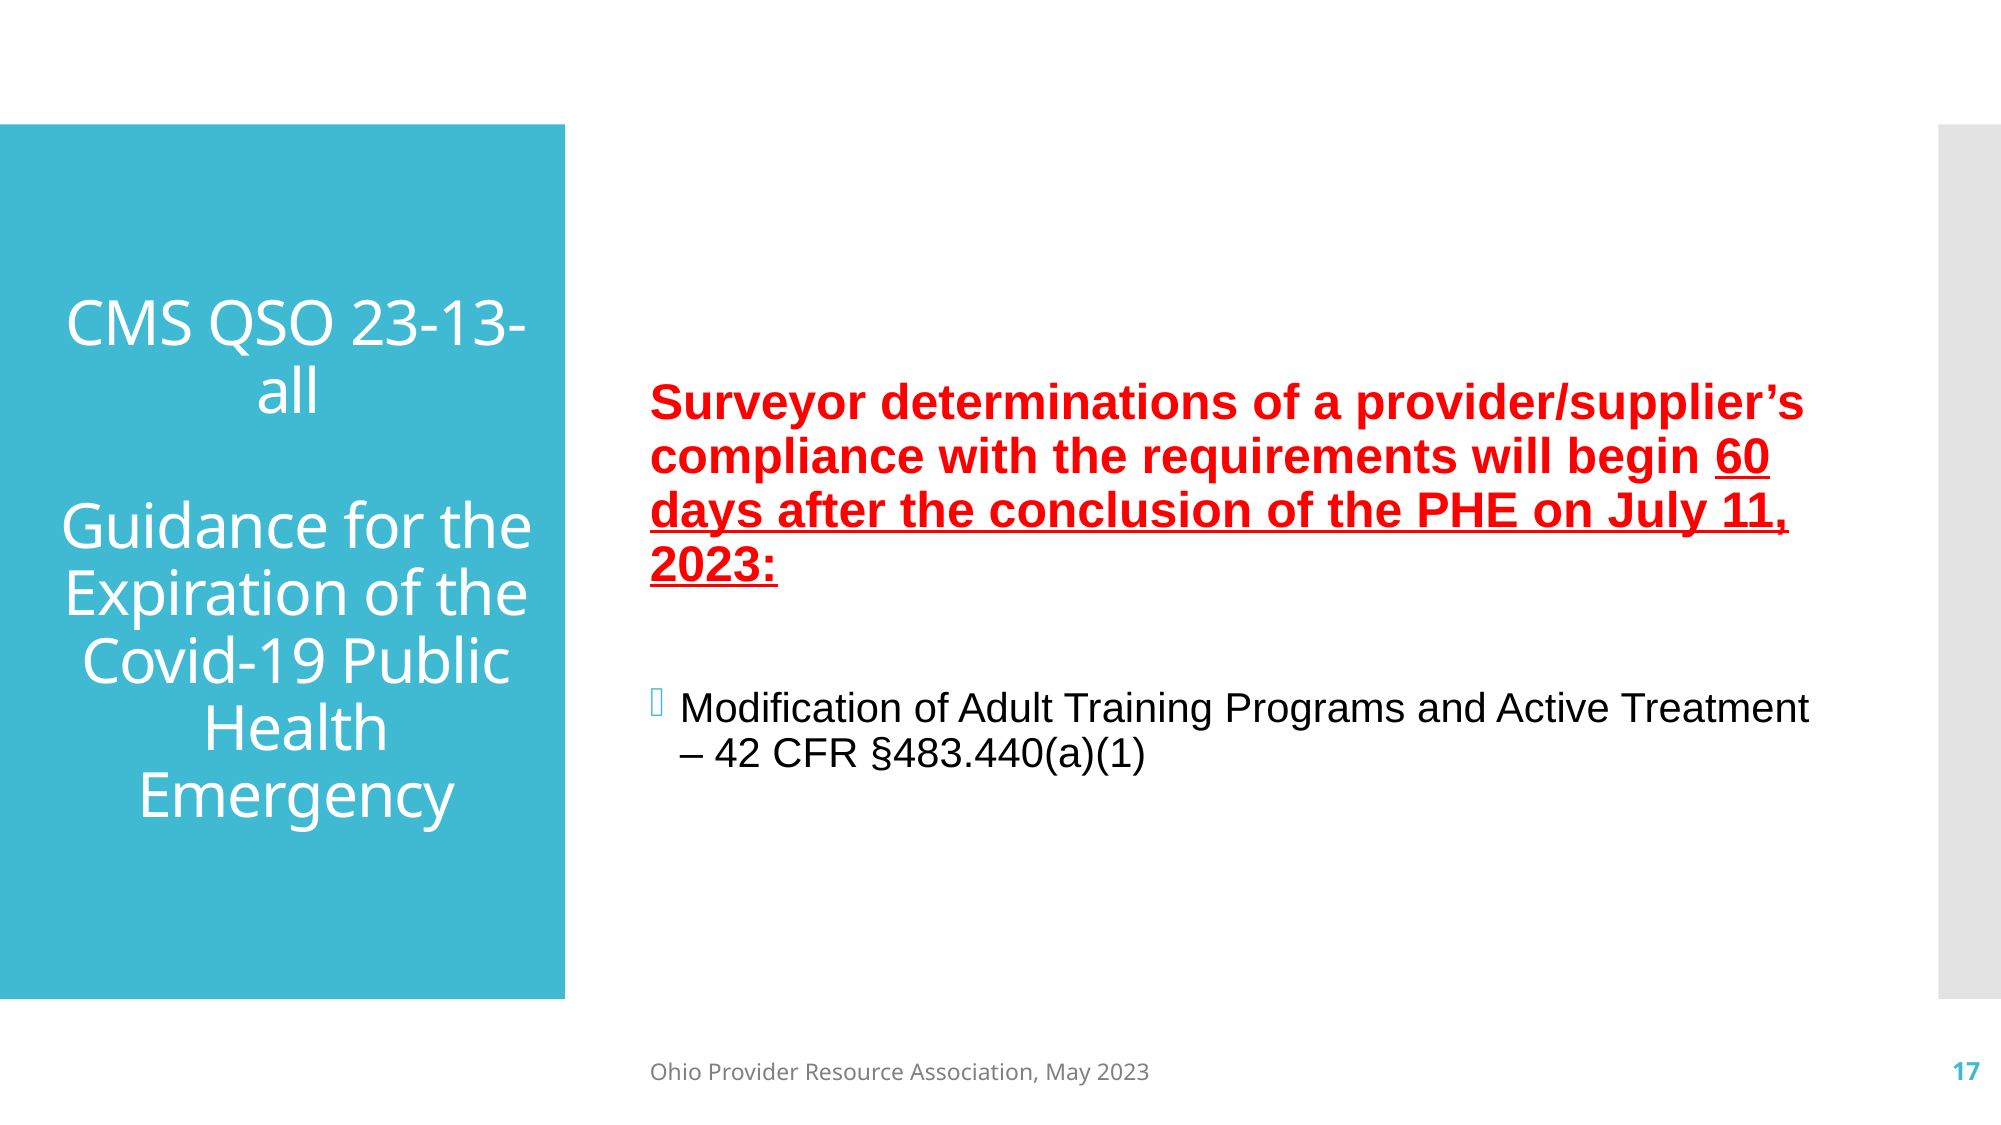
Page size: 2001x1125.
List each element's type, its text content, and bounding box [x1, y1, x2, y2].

list Surveyor determinations of a provider/supplier’s compliance with the requirements will begin 60 days after the conclusion of the PHE on July 11, 2023: Modification of Adult Training Programs and Active Treatment – 42 CFR §483.440(a)(1) [634, 184, 1835, 982]
title CMS QSO 23-13-all Guidance for the Expiration of the Covid-19 Public Health Emergency [41, 184, 551, 940]
footer Ohio Provider Resource Association, May 2023 [634, 1042, 1605, 1103]
slide_number 17 [1744, 1042, 1996, 1103]
